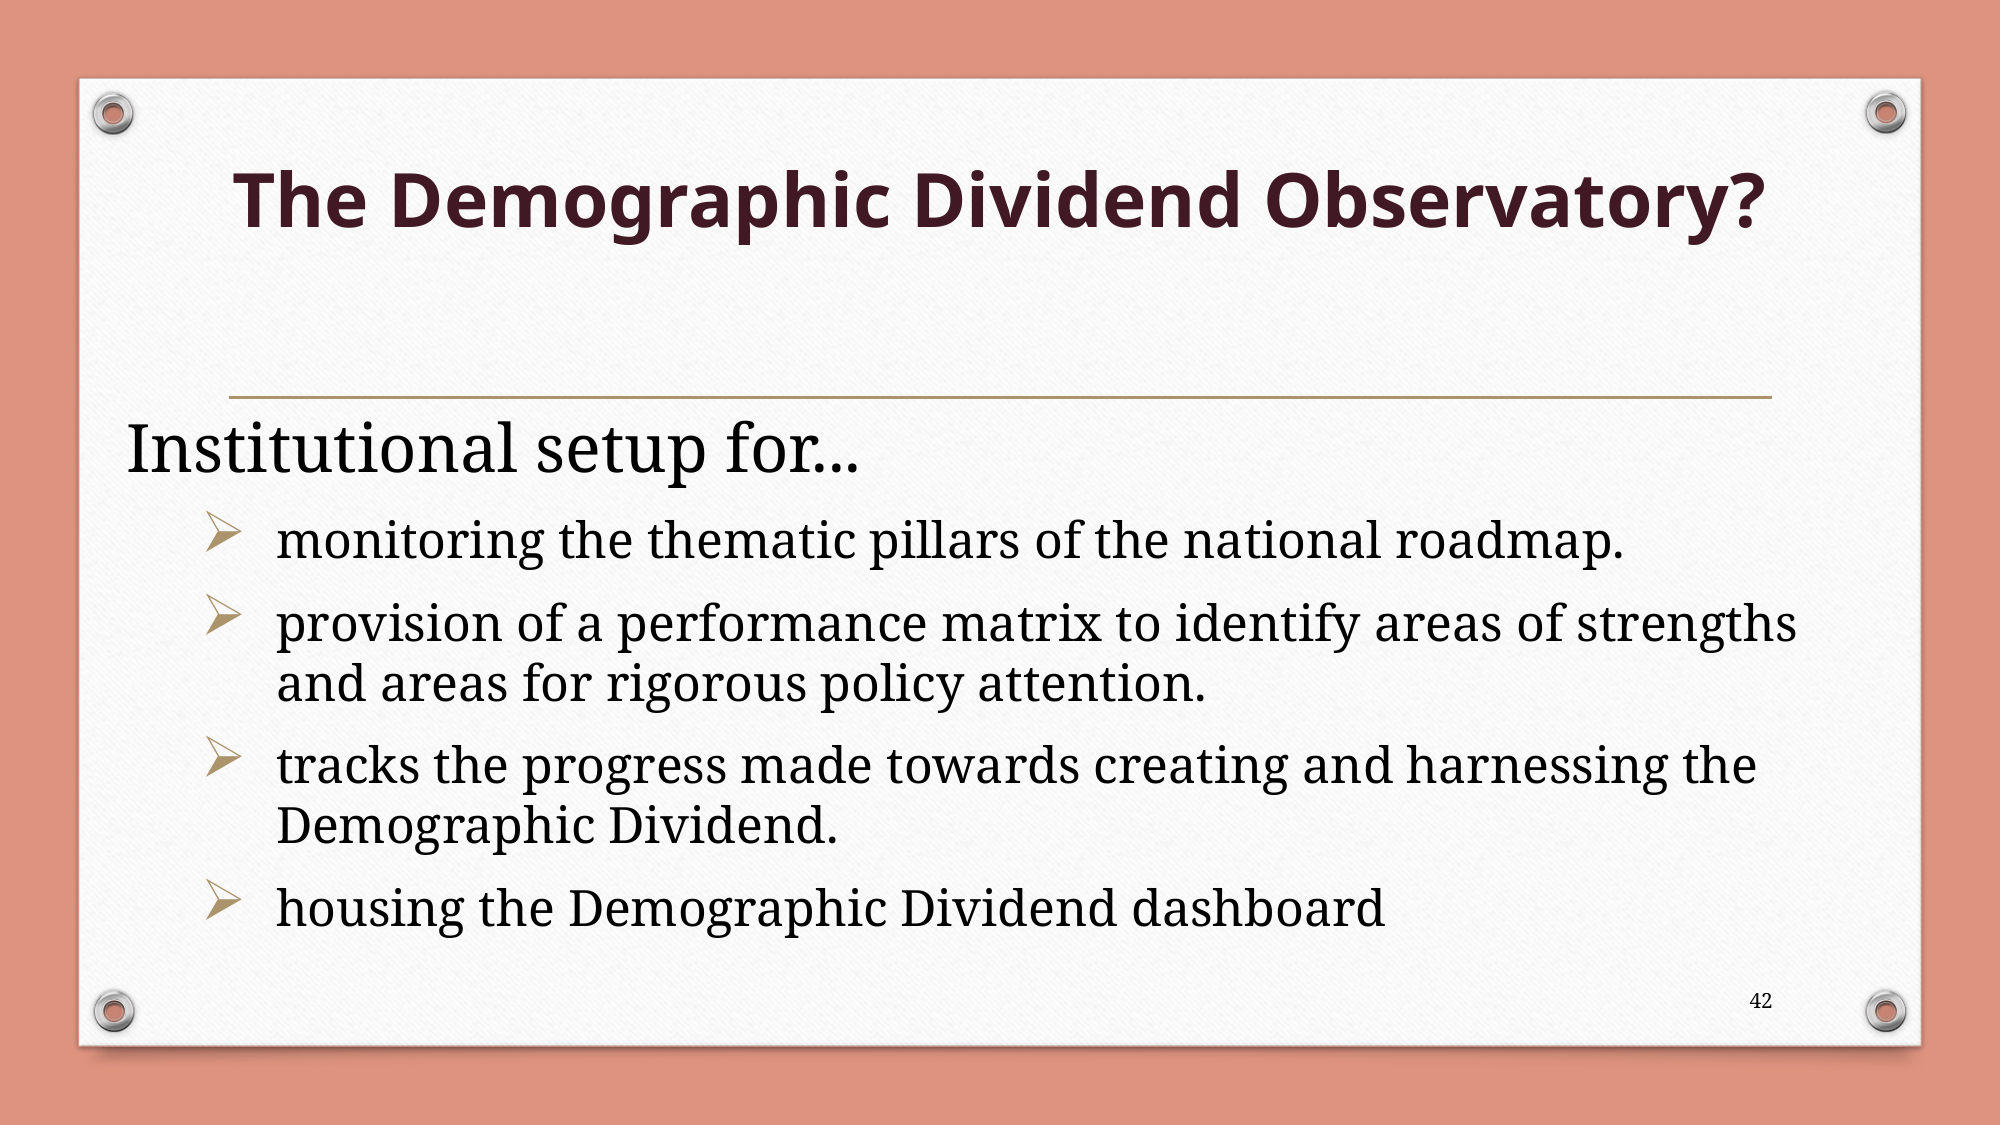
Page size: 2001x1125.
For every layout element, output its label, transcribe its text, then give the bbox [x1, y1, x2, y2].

picture [0, 0, 2000, 1125]
slide_number 42 [1698, 979, 1788, 1025]
list Institutional setup for... monitoring the thematic pillars of the national roadmap. provision of a performance matrix to identify areas of strengths and areas for rigorous policy attention. tracks the progress made towards creating and harnessing the Demographic Dividend. housing the Demographic Dividend dashboard [95, 398, 1905, 1012]
title The Demographic Dividend Observatory? [95, 115, 1905, 280]
